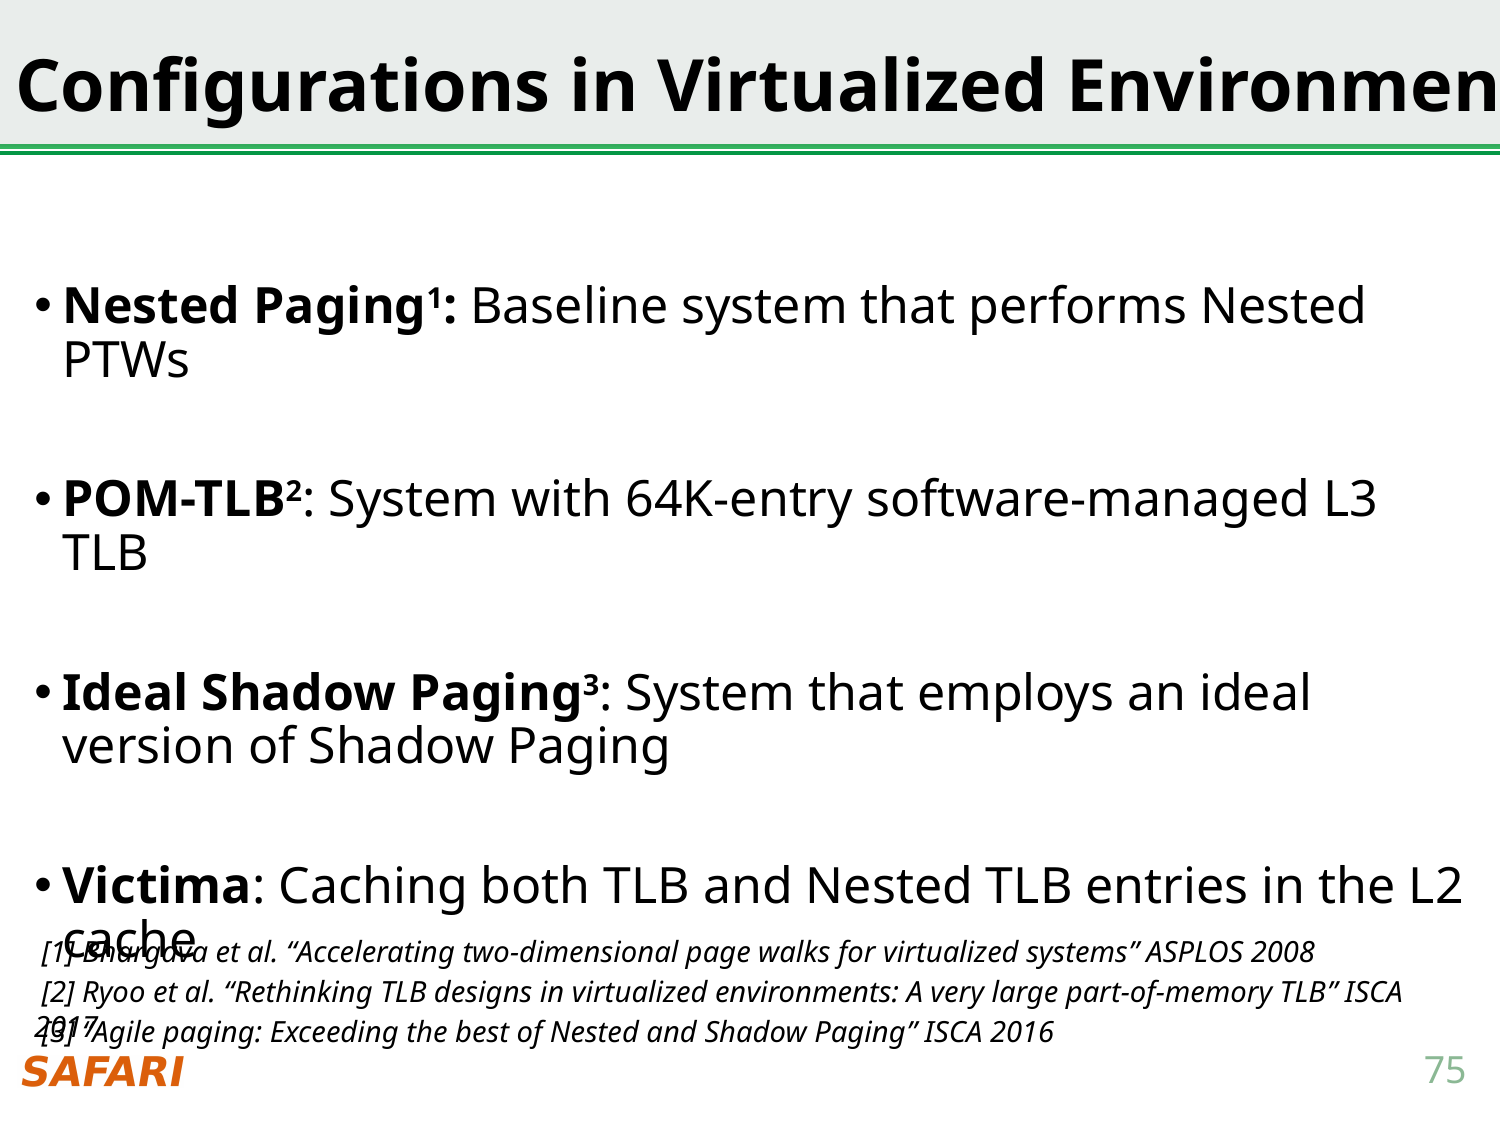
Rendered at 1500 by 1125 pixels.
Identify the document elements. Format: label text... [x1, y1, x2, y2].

text_box [1] Bhargava et al. “Accelerating two-dimensional page walks for virtualized systems” ASPLOS 2008 [19, 925, 1500, 976]
title Configurations in Virtualized Environments [0, 3, 1500, 172]
text_box [2] Ryoo et al. “Rethinking TLB designs in virtualized environments: A very large part-of-memory TLB” ISCA 2017 [19, 976, 1485, 1051]
slide_number 75 [1144, 1041, 1482, 1101]
list Nested Paging1: Baseline system that performs Nested PTWs POM-TLB2: System with 64K-entry software-managed L3 TLB Ideal Shadow Paging3: System that employs an ideal version of Shadow Paging Victima: Caching both TLB and Nested TLB entries in the L2 cache [19, 272, 1481, 925]
picture [17, 1055, 184, 1088]
text_box [3] “Agile paging: Exceeding the best of Nested and Shadow Paging” ISCA 2016 [19, 1005, 1218, 1056]
